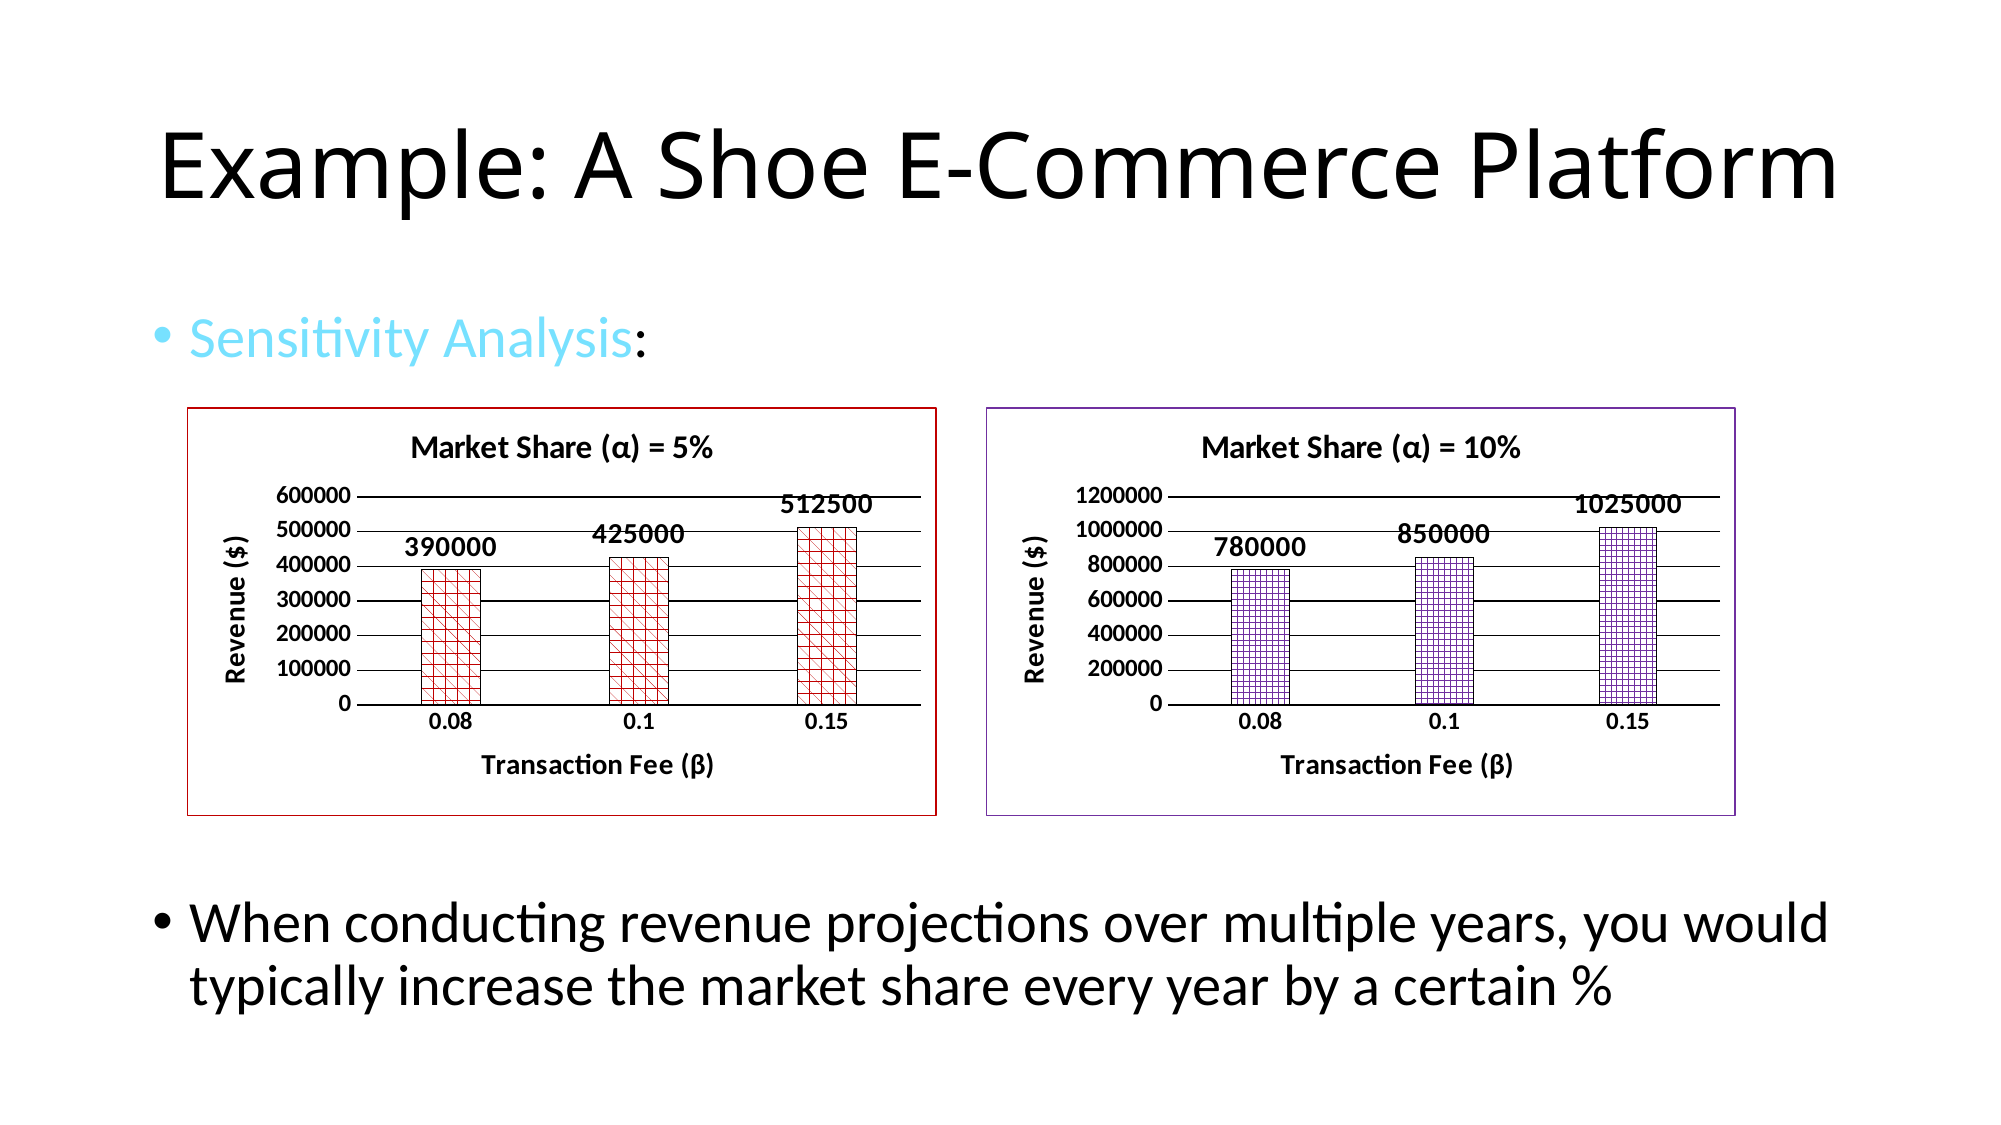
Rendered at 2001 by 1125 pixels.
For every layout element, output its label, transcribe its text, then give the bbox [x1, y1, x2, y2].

list Sensitivity Analysis: When conducting revenue projections over multiple years, you would typically increase the market share every year by a certain % [137, 299, 1863, 1085]
chart [186, 406, 937, 817]
chart [985, 406, 1736, 817]
title Example: A Shoe E-Commerce Platform [137, 59, 1863, 278]
